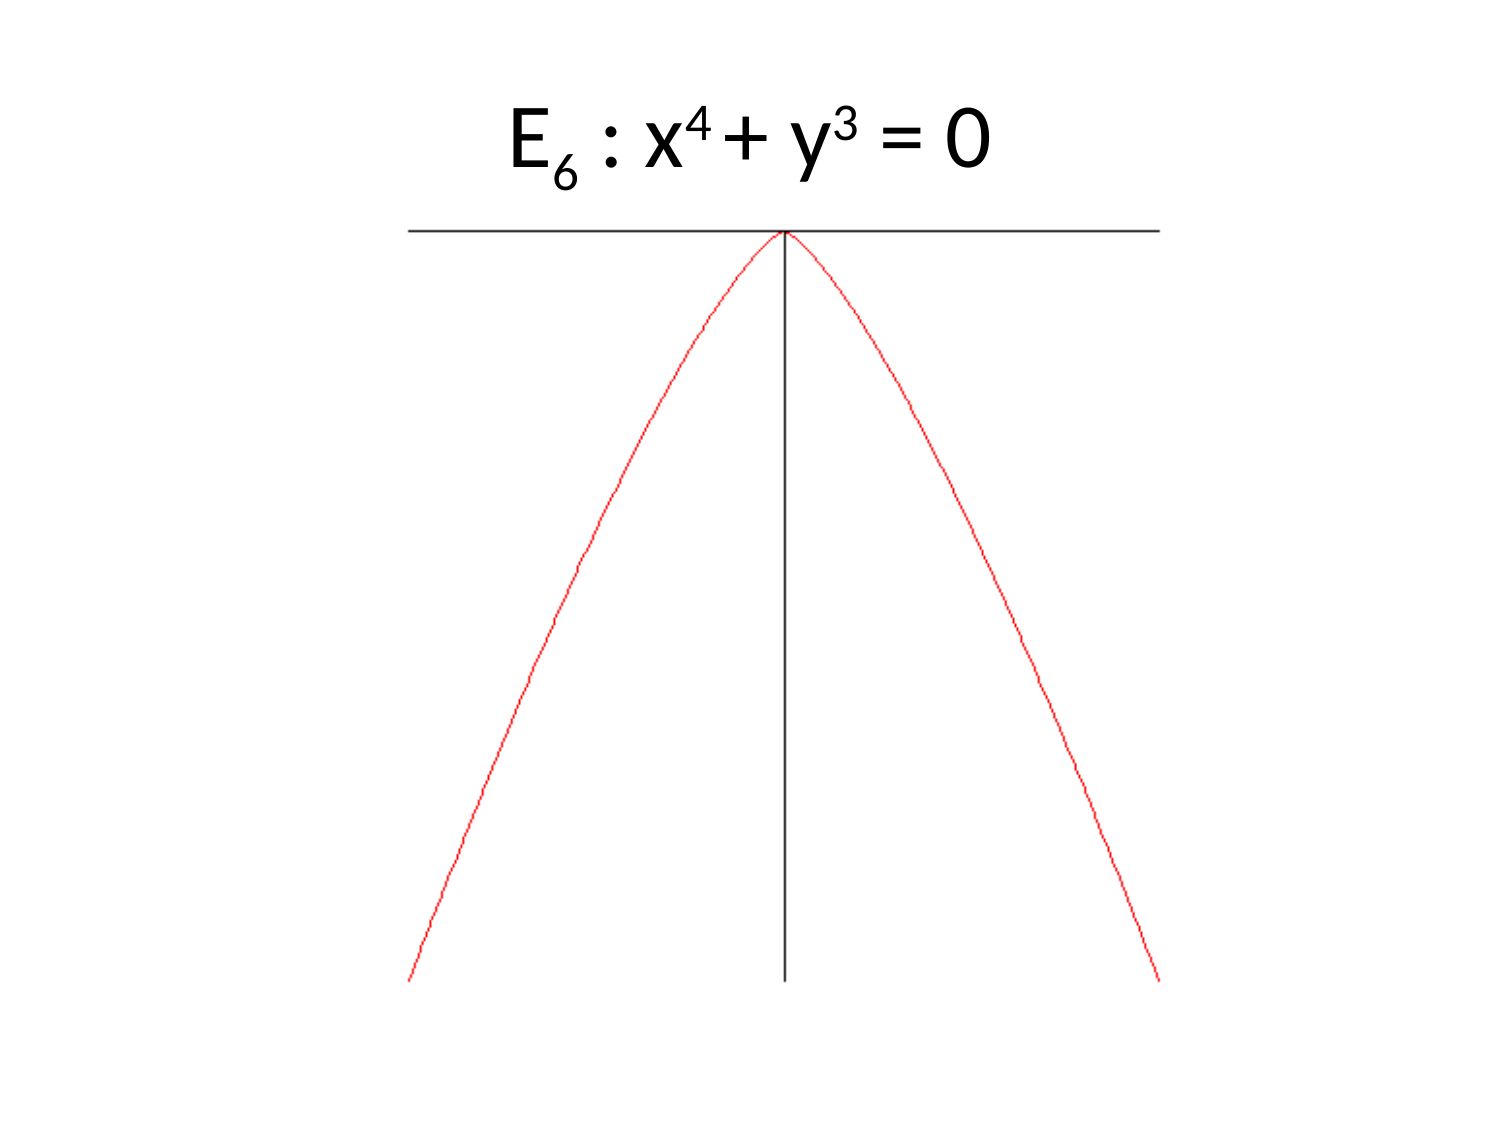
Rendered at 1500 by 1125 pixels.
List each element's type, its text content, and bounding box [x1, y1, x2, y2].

title E6 : x4 + y3 = 0 [75, 45, 1425, 233]
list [395, 219, 1170, 994]
